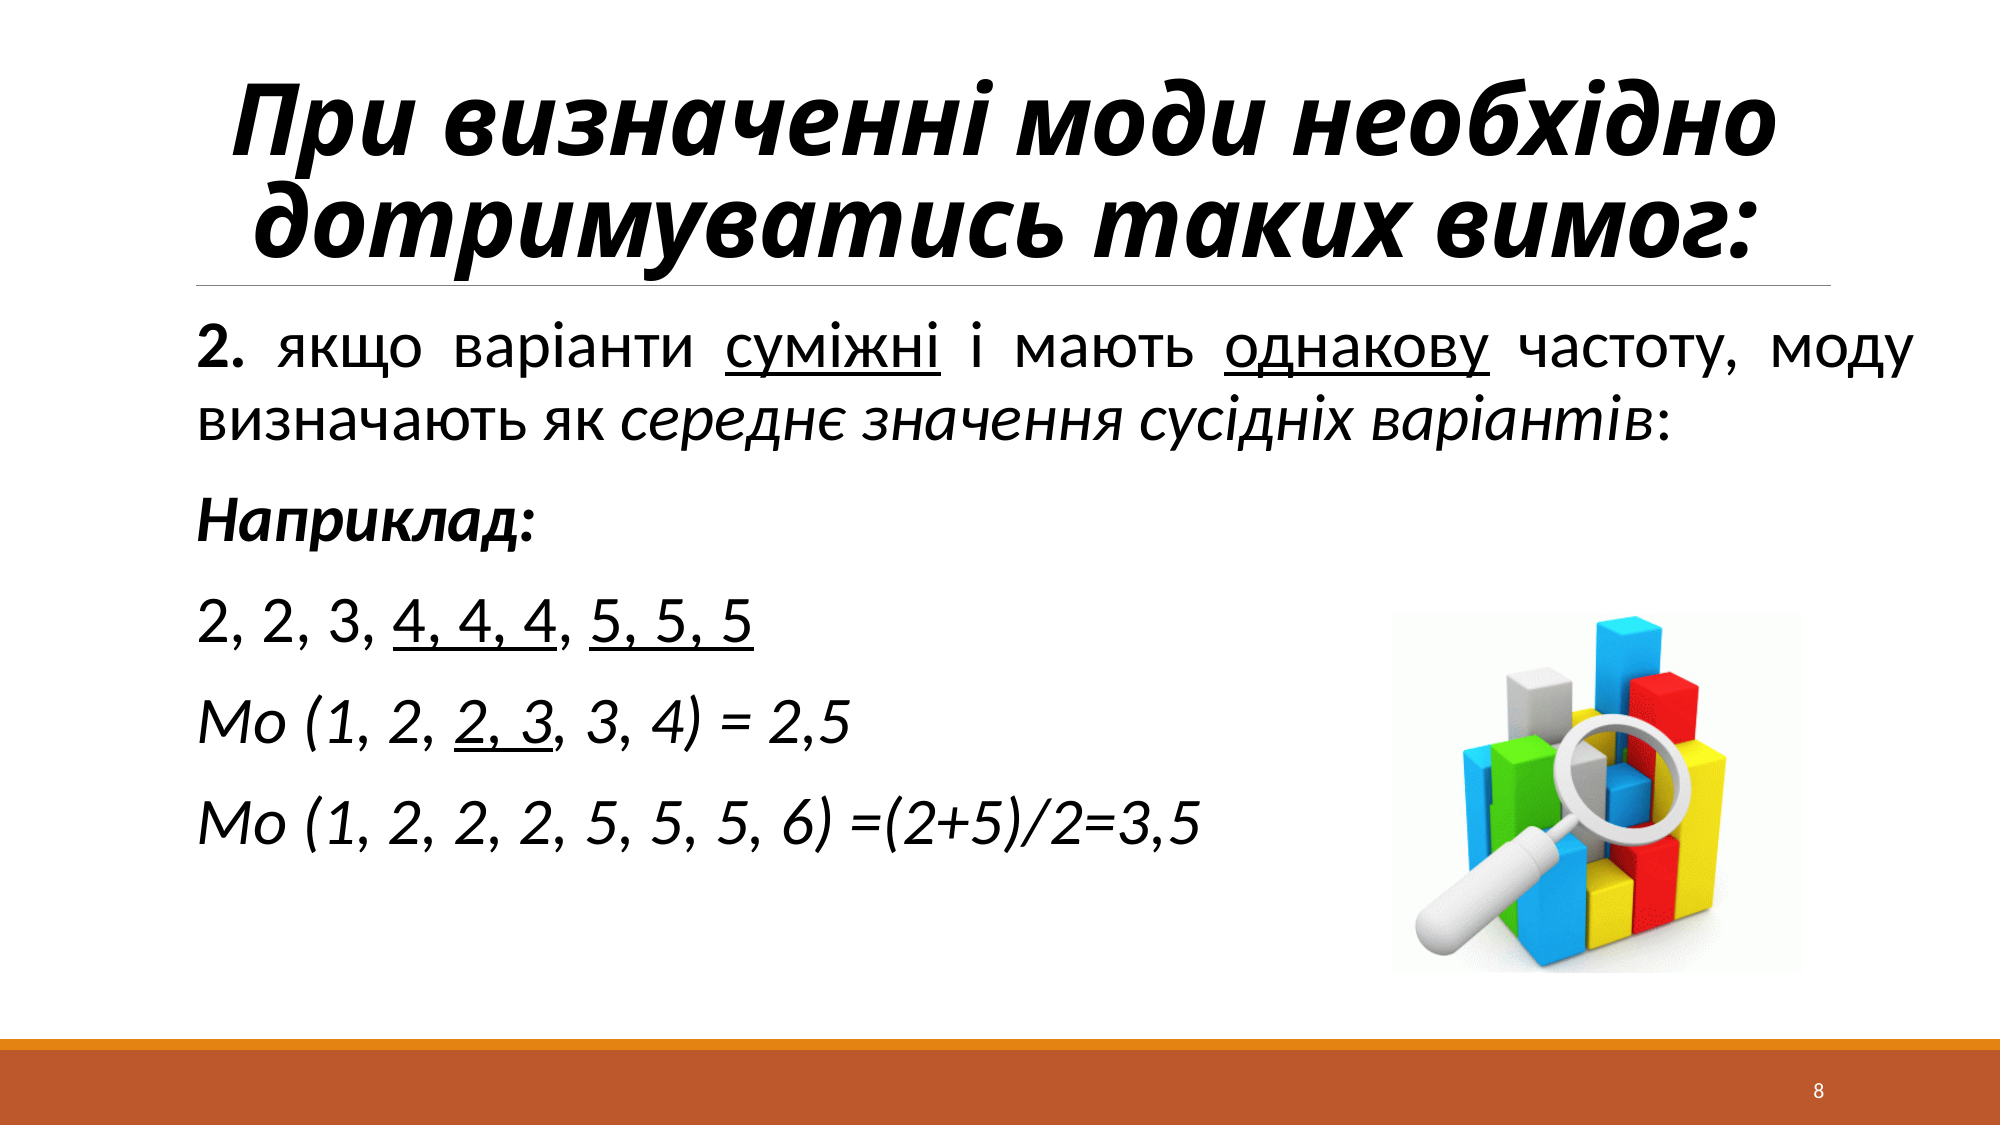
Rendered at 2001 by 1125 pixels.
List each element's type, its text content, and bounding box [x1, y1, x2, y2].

picture [1392, 612, 1803, 974]
slide_number 8 [1624, 1059, 1840, 1120]
title При визначенні моди необхідно дотримуватись таких вимог: [180, 47, 1830, 285]
